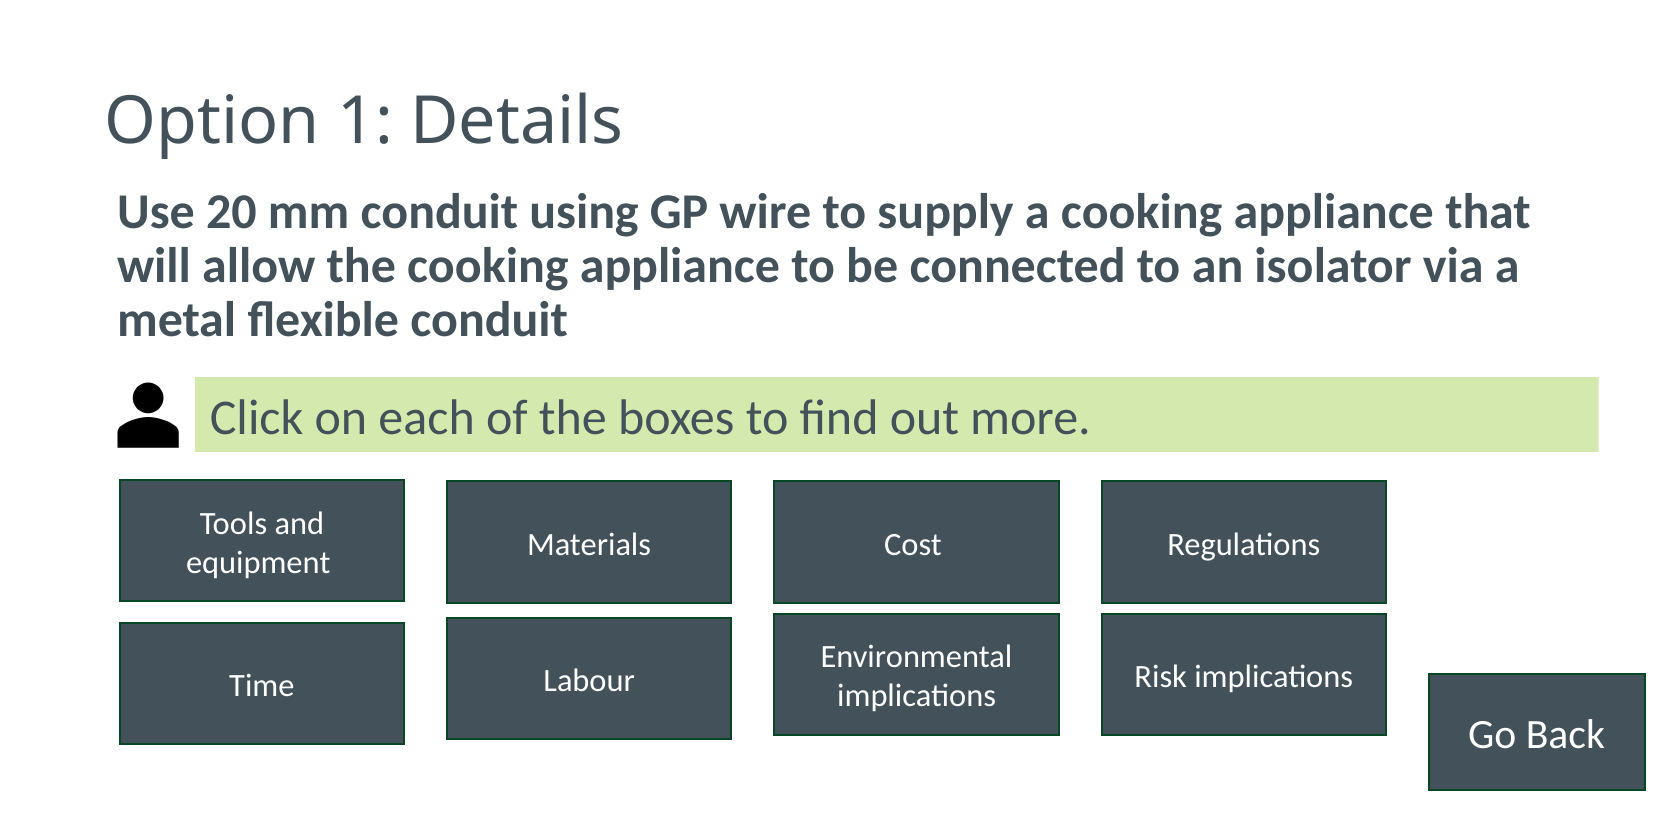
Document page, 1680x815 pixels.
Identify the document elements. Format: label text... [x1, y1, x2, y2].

text_box Regulations [1101, 480, 1387, 604]
text_box Click on each of the boxes to find out more. [194, 377, 1599, 452]
text_box Go Back [1428, 673, 1646, 791]
text_box Materials [446, 480, 732, 604]
text_box Cost [773, 480, 1060, 604]
text_box Risk implications [1101, 613, 1387, 736]
text_box Environmental implications [773, 613, 1060, 736]
text_box Labour [446, 617, 732, 740]
text_box Time [119, 622, 405, 745]
title Option 1: Details [89, 43, 1340, 201]
list Use 20 mm conduit using GP wire to supply a cooking appliance that will allow the cooking appliance to be connected to an isolator via a metal flexible conduit [102, 177, 1627, 246]
picture [101, 369, 194, 461]
text_box Tools and equipment [119, 479, 405, 602]
